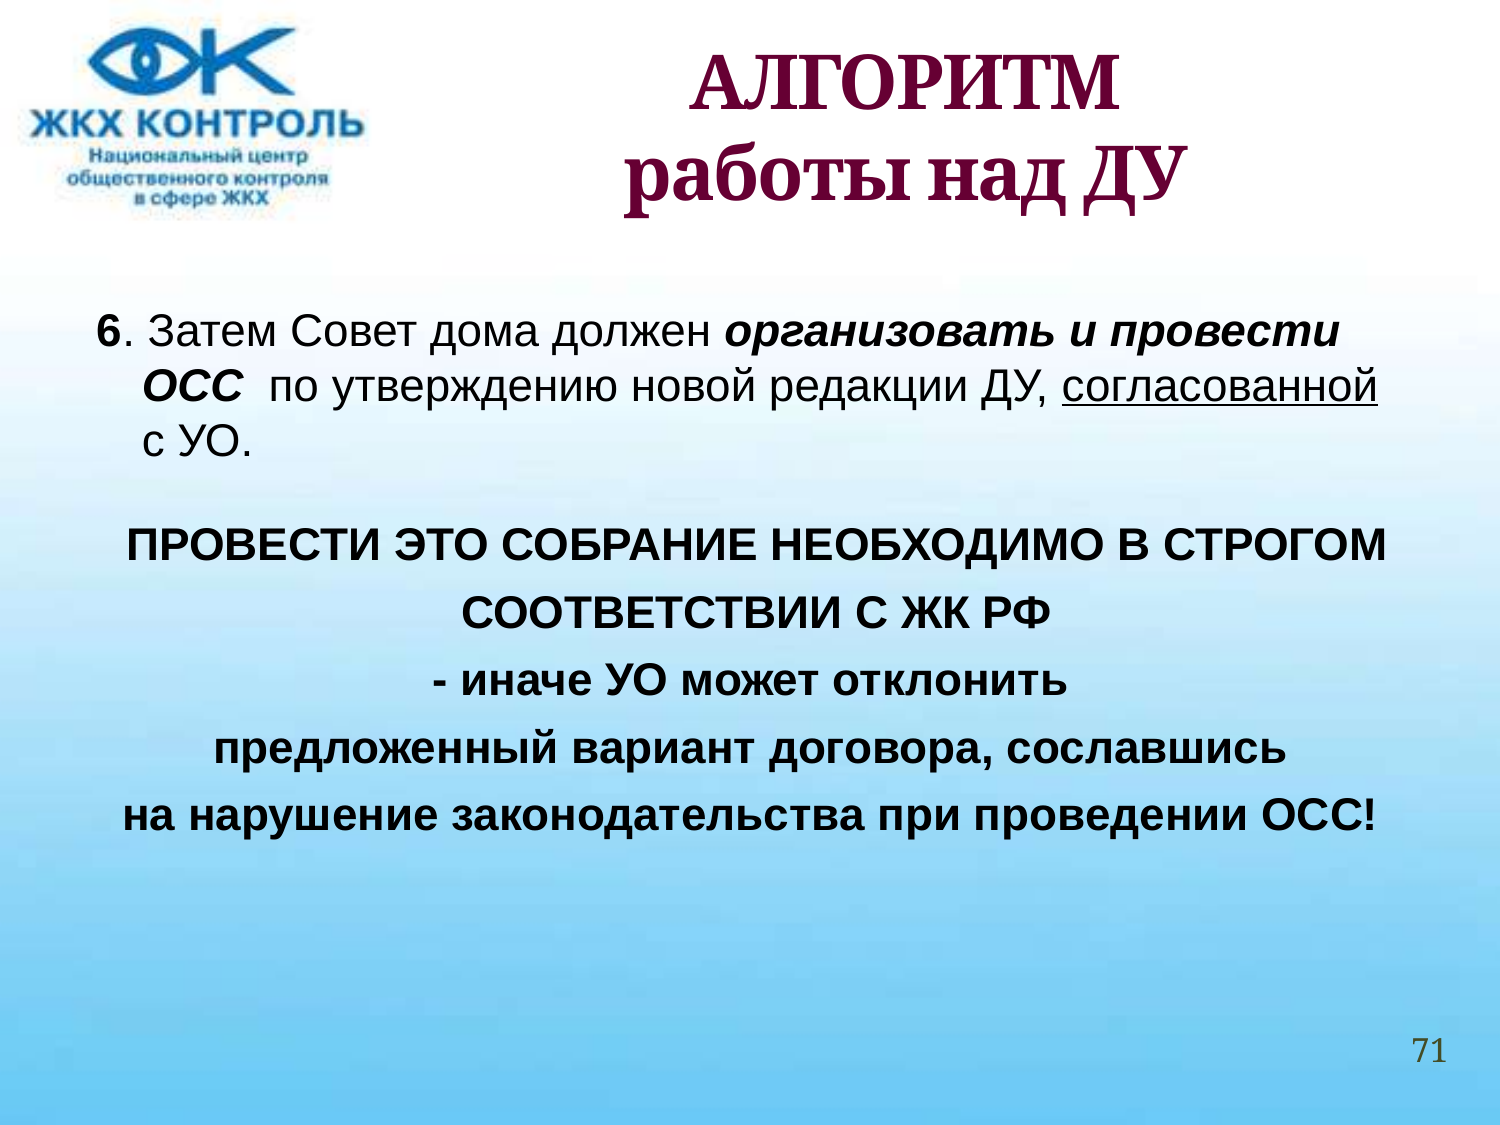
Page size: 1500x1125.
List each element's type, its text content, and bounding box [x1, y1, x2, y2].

title АЛГОРИТМ работы над ДУ [386, 24, 1425, 223]
list 6. Затем Совет дома должен организовать и провести ОСС по утверждению новой редакции ДУ, согласованной с УО. ПРОВЕСТИ ЭТО СОБРАНИЕ НЕОБХОДИМО В СТРОГОМ СООТВЕТСТВИИ С ЖК РФ - иначе УО может отклонить предложенный вариант договора, сославшись на нарушение законодательства при проведении ОСС! [82, 292, 1432, 997]
slide_number 71 [1379, 1014, 1480, 1089]
picture [0, 0, 1500, 1125]
